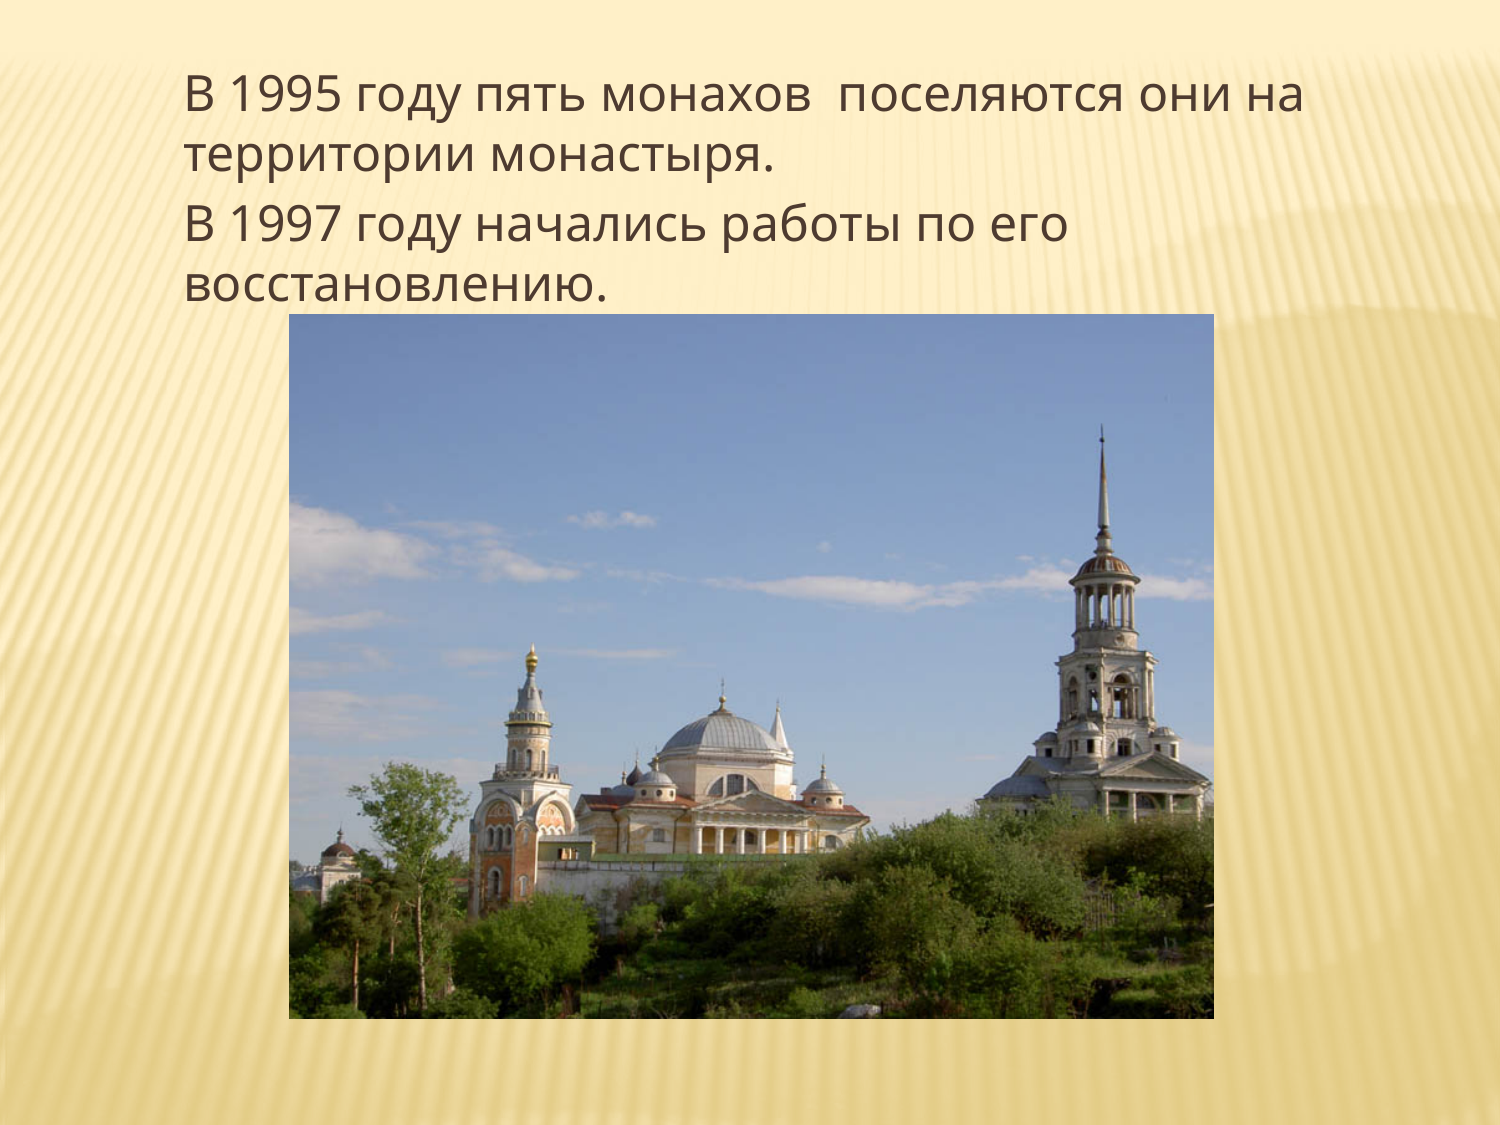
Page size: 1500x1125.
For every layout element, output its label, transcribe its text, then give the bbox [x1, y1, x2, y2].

list В 1995 году пять монахов поселяются они на территории монастыря. В 1997 году начались работы по его восстановлению. [112, 54, 1437, 410]
picture [288, 314, 1214, 1019]
